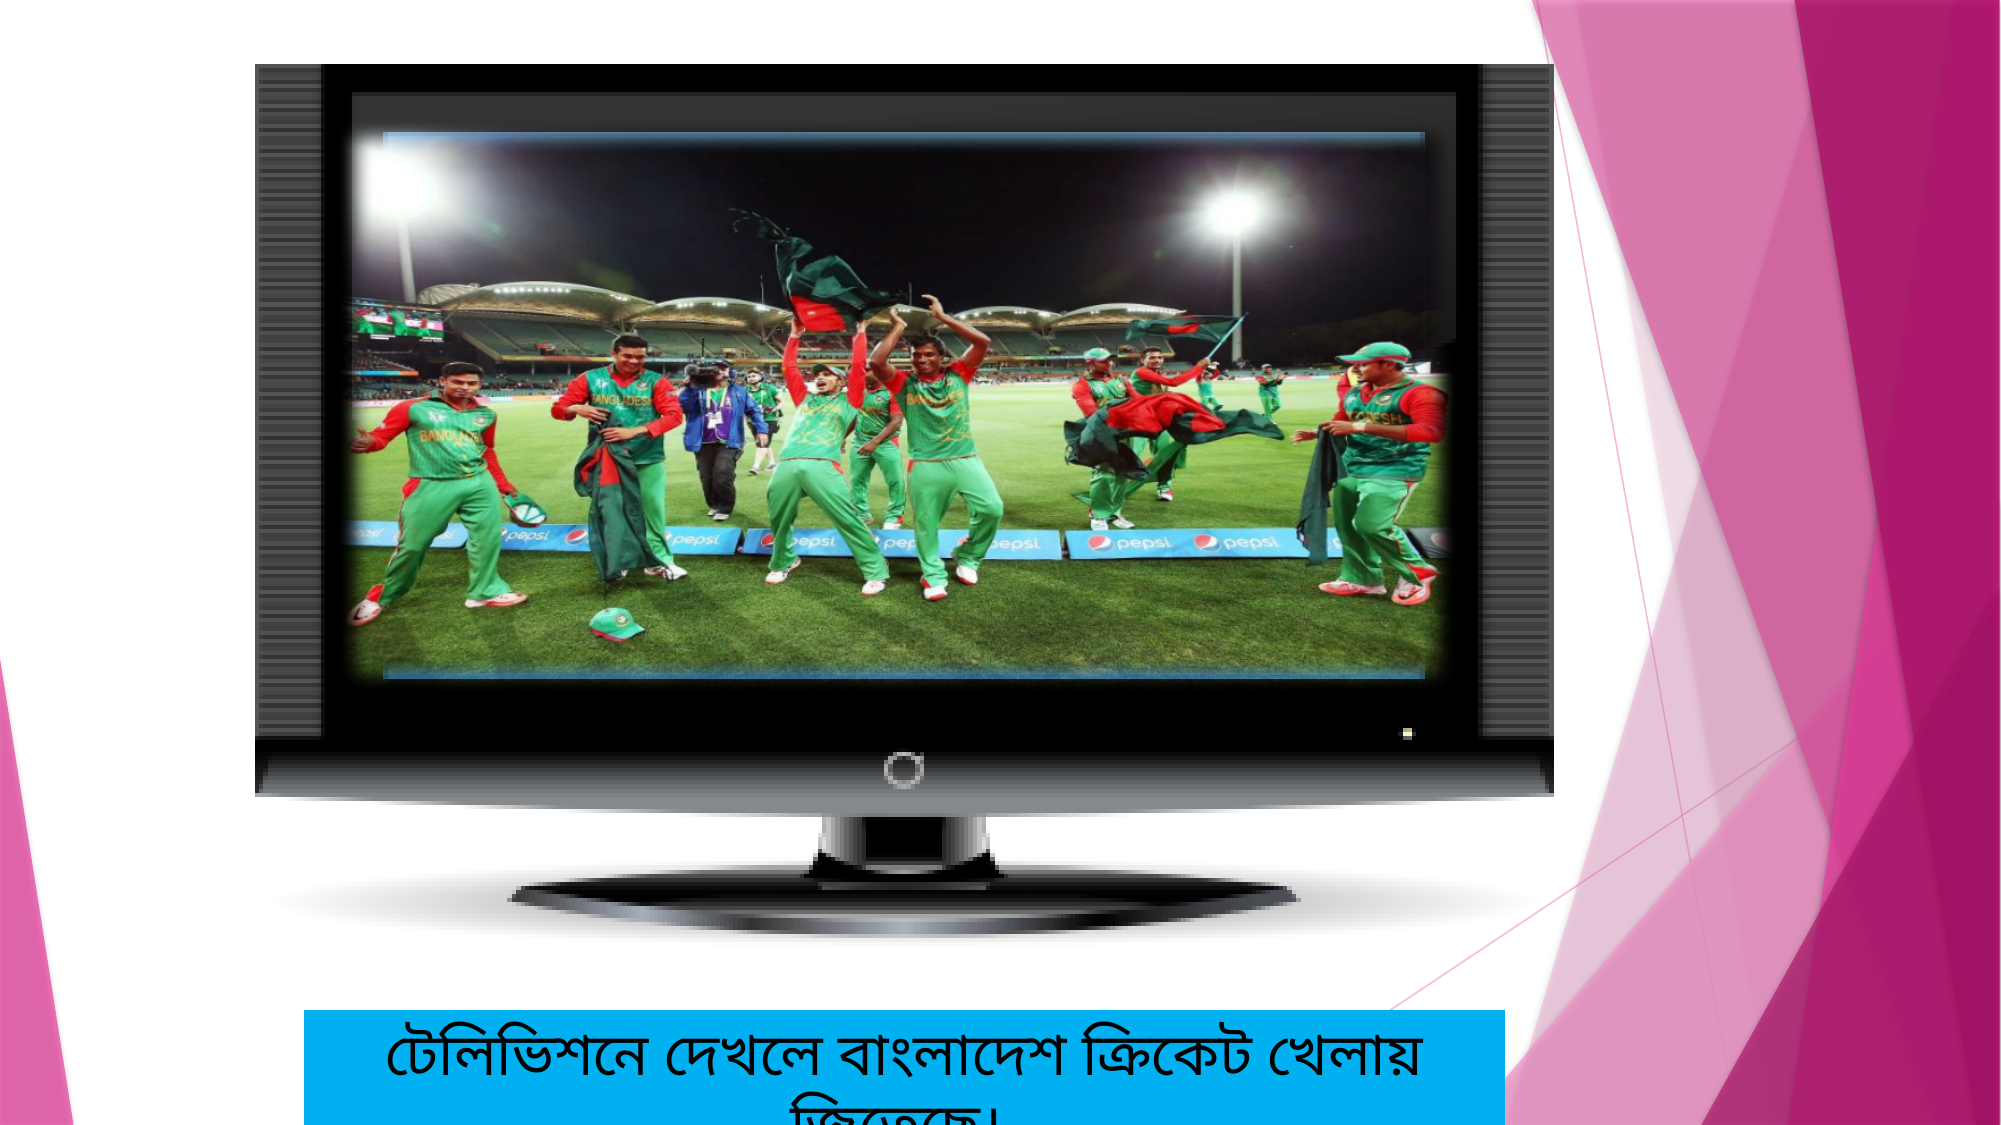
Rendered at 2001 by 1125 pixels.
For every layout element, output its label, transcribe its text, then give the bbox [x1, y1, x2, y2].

text_box টেলিভিশনে দেখলে বাংলাদেশ ক্রিকেট খেলায় জিতেছে। [304, 1010, 1505, 1125]
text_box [254, 64, 1554, 948]
